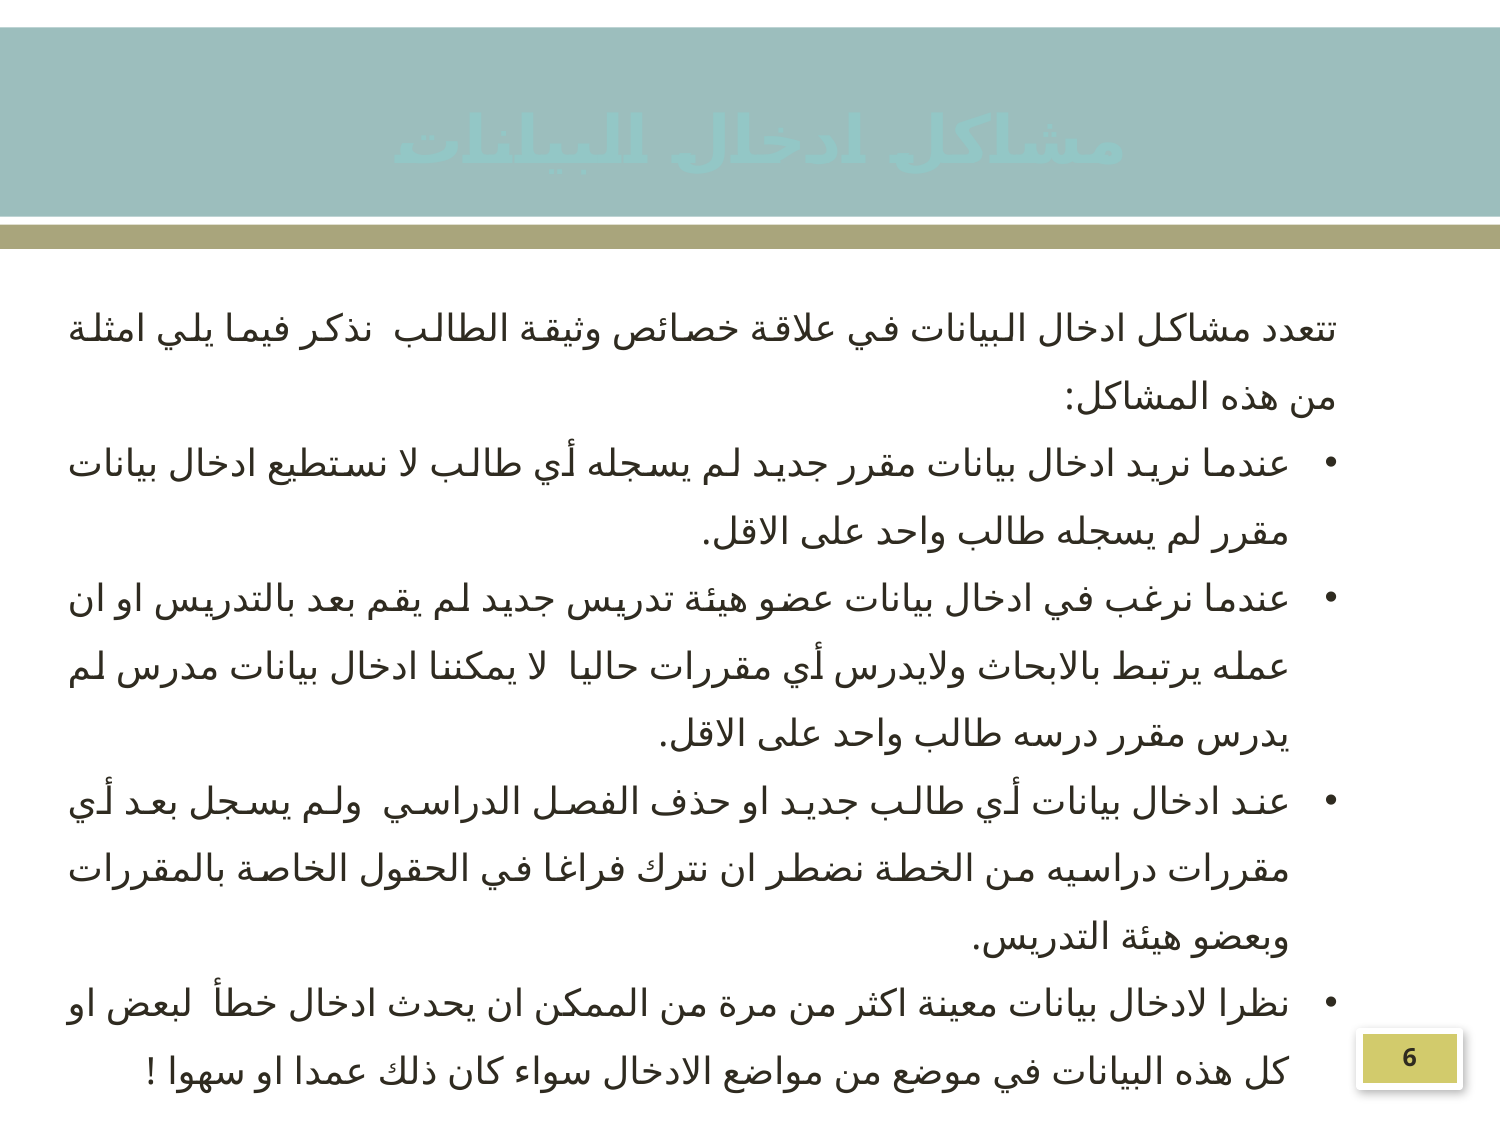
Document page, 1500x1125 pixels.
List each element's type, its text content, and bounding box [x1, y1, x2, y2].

text_box تتعدد مشاكل ادخال البيانات في علاقة خصائص وثيقة الطالب نذكر فيما يلي امثلة من هذه المشاكل: عندما نريد ادخال بيانات مقرر جديد لم يسجله أي طالب لا نستطيع ادخال بيانات مقرر لم يسجله طالب واحد على الاقل. عندما نرغب في ادخال بيانات عضو هيئة تدريس جديد لم يقم بعد بالتدريس او ان عمله يرتبط بالابحاث ولايدرس أي مقررات حاليا لا يمكننا ادخال بيانات مدرس لم يدرس مقرر درسه طالب واحد على الاقل. عند ادخال بيانات أي طالب جديد او حذف الفصل الدراسي ولم يسجل بعد أي مقررات دراسيه من الخطة نضطر ان نترك فراغا في الحقول الخاصة بالمقررات وبعضو هيئة التدريس. نظرا لادخال بيانات معينة اكثر من مرة من الممكن ان يحدث ادخال خطأ لبعض او كل هذه البيانات في موضع من مواضع الادخال سواء كان ذلك عمدا او سهوا ! [53, 274, 1353, 1099]
slide_number 6 [1356, 1028, 1463, 1090]
text_box مشاكل ادخال البيانات [76, 54, 1424, 219]
